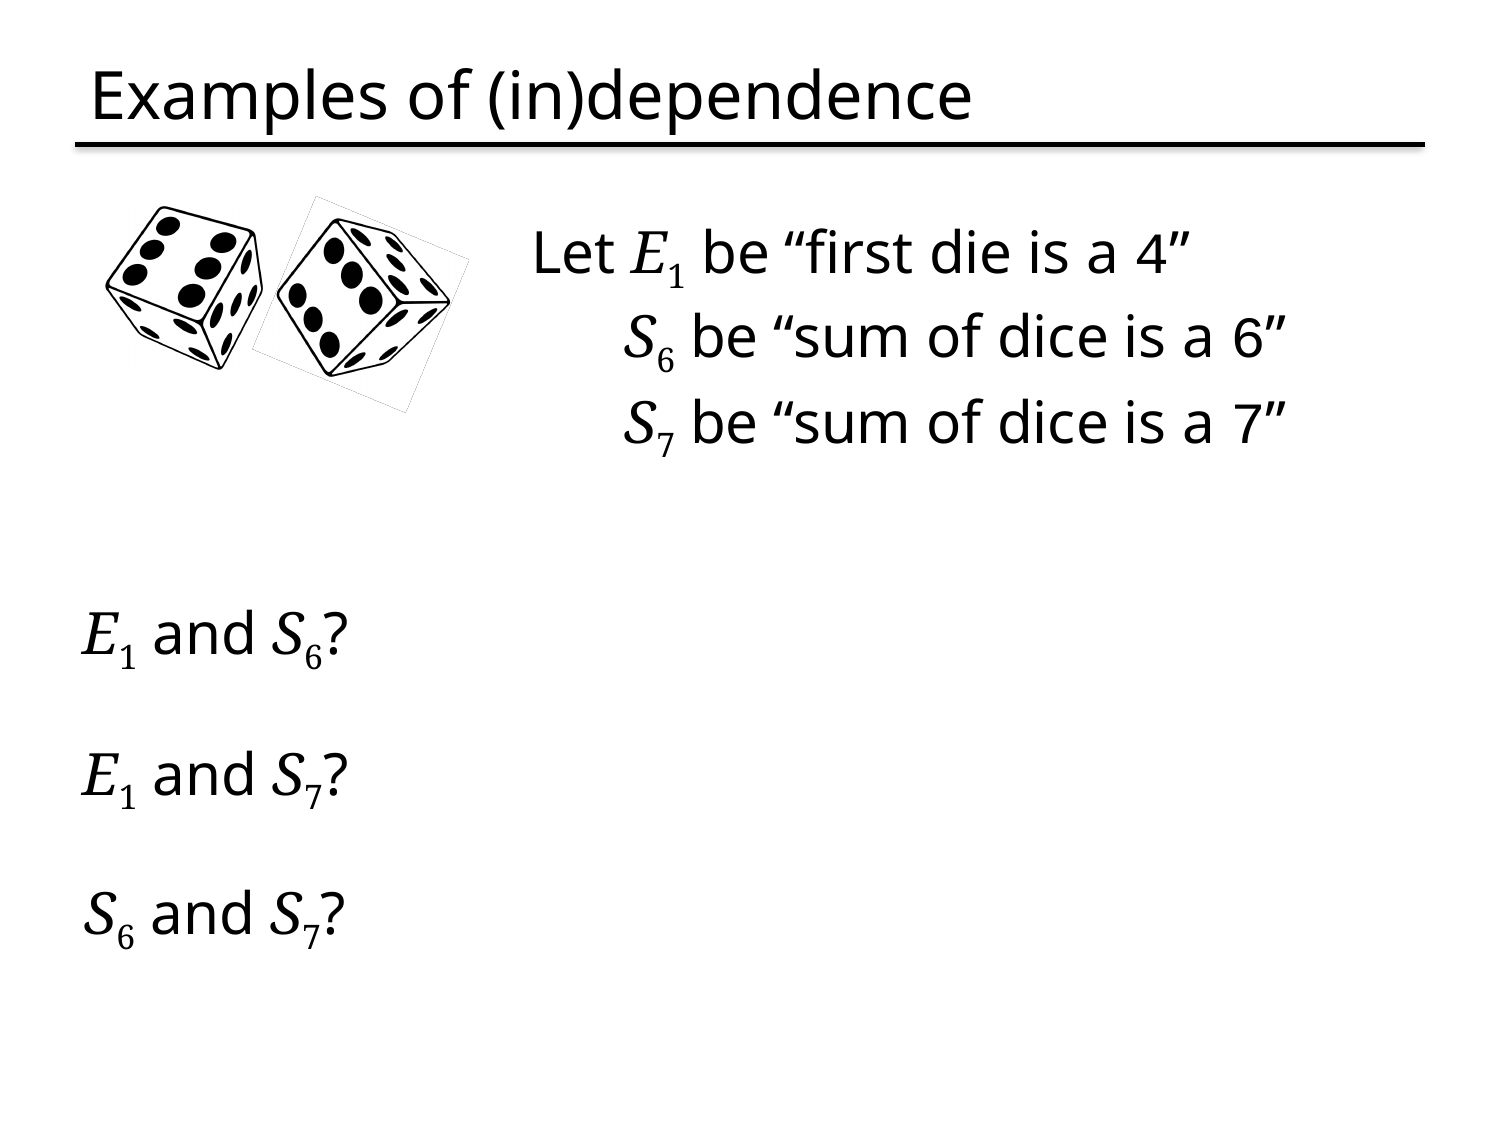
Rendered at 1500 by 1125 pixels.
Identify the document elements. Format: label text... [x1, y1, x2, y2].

picture [101, 197, 469, 412]
text_box E1 and S7? [52, 729, 364, 824]
text_box S6 and S7? [54, 869, 361, 964]
title Examples of (in)dependence [75, 45, 1425, 145]
text_box S6 be “sum of dice is a 6” [609, 291, 1317, 377]
text_box S7 be “sum of dice is a 7” [609, 377, 1317, 472]
text_box E1 and S6? [52, 589, 364, 684]
text_box Let E1 be “first die is a 4” [516, 208, 1221, 303]
